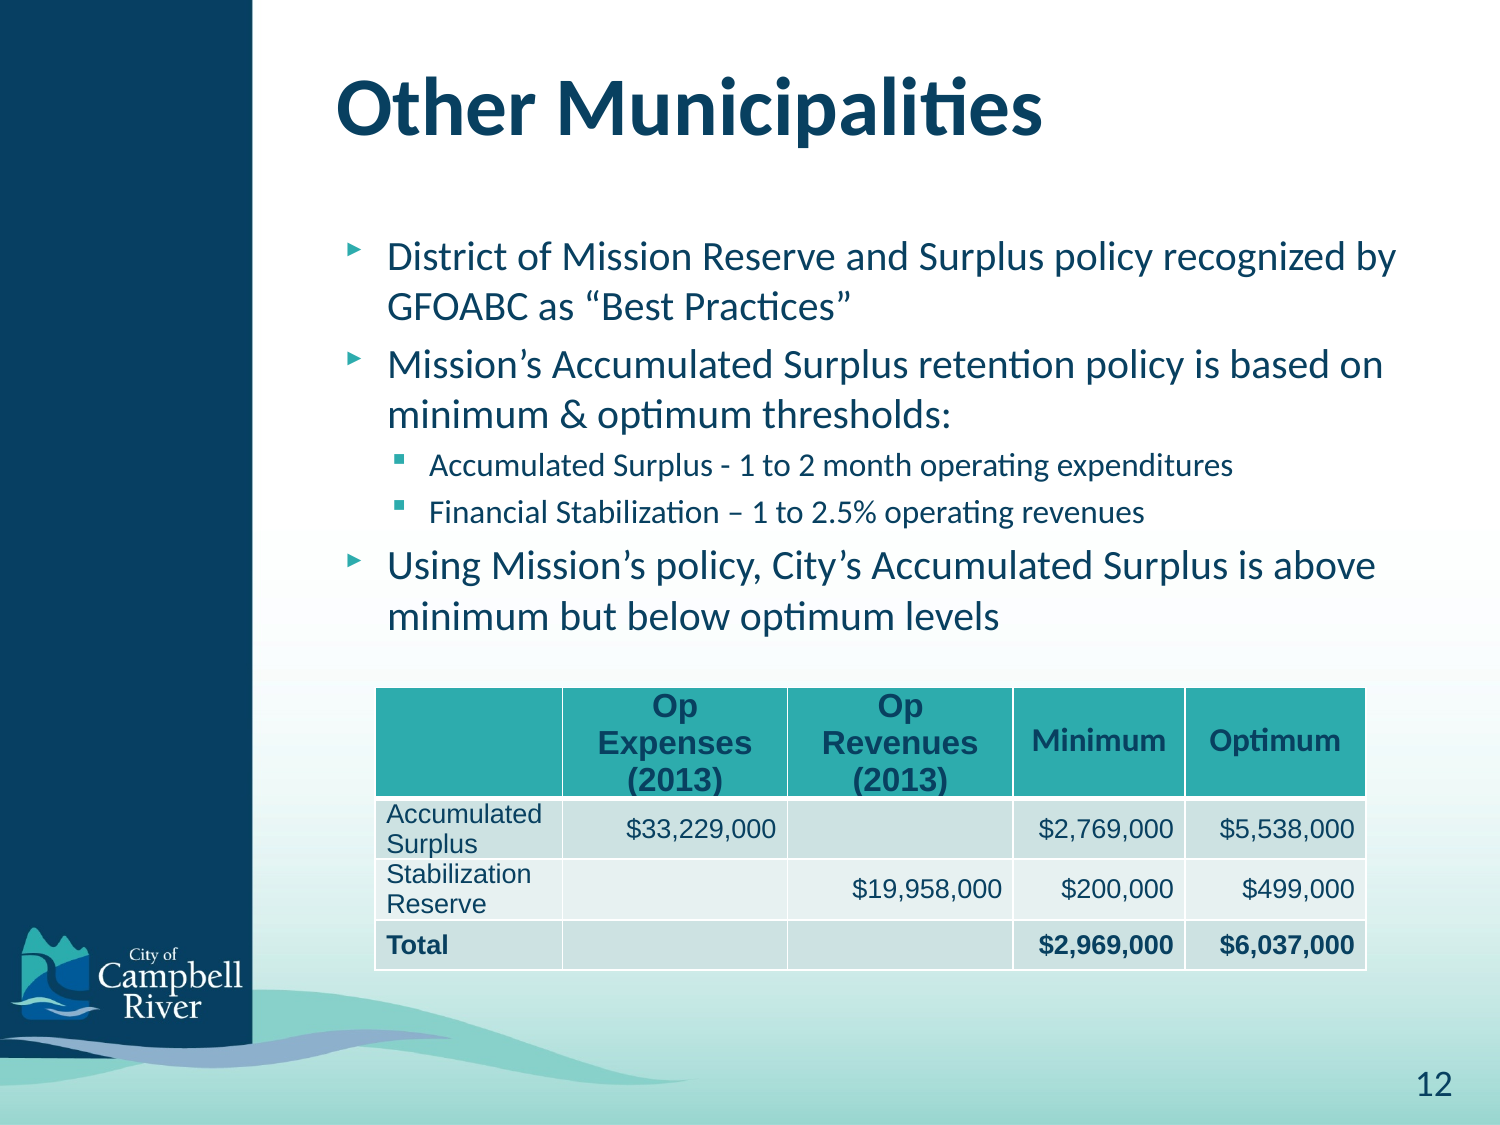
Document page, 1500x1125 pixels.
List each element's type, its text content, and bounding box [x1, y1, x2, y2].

table_cell $19,958,000 [788, 860, 1012, 919]
table_header Op Expenses (2013) [563, 688, 787, 796]
table_cell $2,769,000 [1014, 801, 1184, 858]
picture [0, 0, 1500, 1125]
table_cell $200,000 [1014, 860, 1184, 919]
table_cell Accumulated Surplus [376, 801, 562, 858]
list District of Mission Reserve and Surplus policy recognized by GFOABC as “Best Practices” Mission’s Accumulated Surplus retention policy is based on minimum & optimum thresholds: Accumulated Surplus - 1 to 2 month operating expenditures Financial Stabilization – 1 to 2.5% operating revenues Using Mission’s policy, City’s Accumulated Surplus is above minimum but below optimum levels [312, 162, 1422, 675]
table_header Optimum [1186, 688, 1365, 796]
table_header Op Revenues (2013) [788, 688, 1012, 796]
title Other Municipalities [321, 45, 1431, 233]
table_cell [563, 921, 787, 969]
table_cell $6,037,000 [1186, 921, 1365, 969]
table_cell $2,969,000 [1014, 921, 1184, 969]
table_cell [788, 921, 1012, 969]
table_cell Stabilization Reserve [376, 860, 562, 919]
table_cell Total [376, 921, 562, 969]
table_cell $5,538,000 [1186, 801, 1365, 858]
table_cell [788, 801, 1012, 858]
table_cell $33,229,000 [563, 801, 787, 858]
table_cell $499,000 [1186, 860, 1365, 919]
table_header Minimum [1014, 688, 1184, 796]
table_header [376, 688, 562, 796]
table_cell [563, 860, 787, 919]
slide_number 12 [1400, 1051, 1479, 1112]
